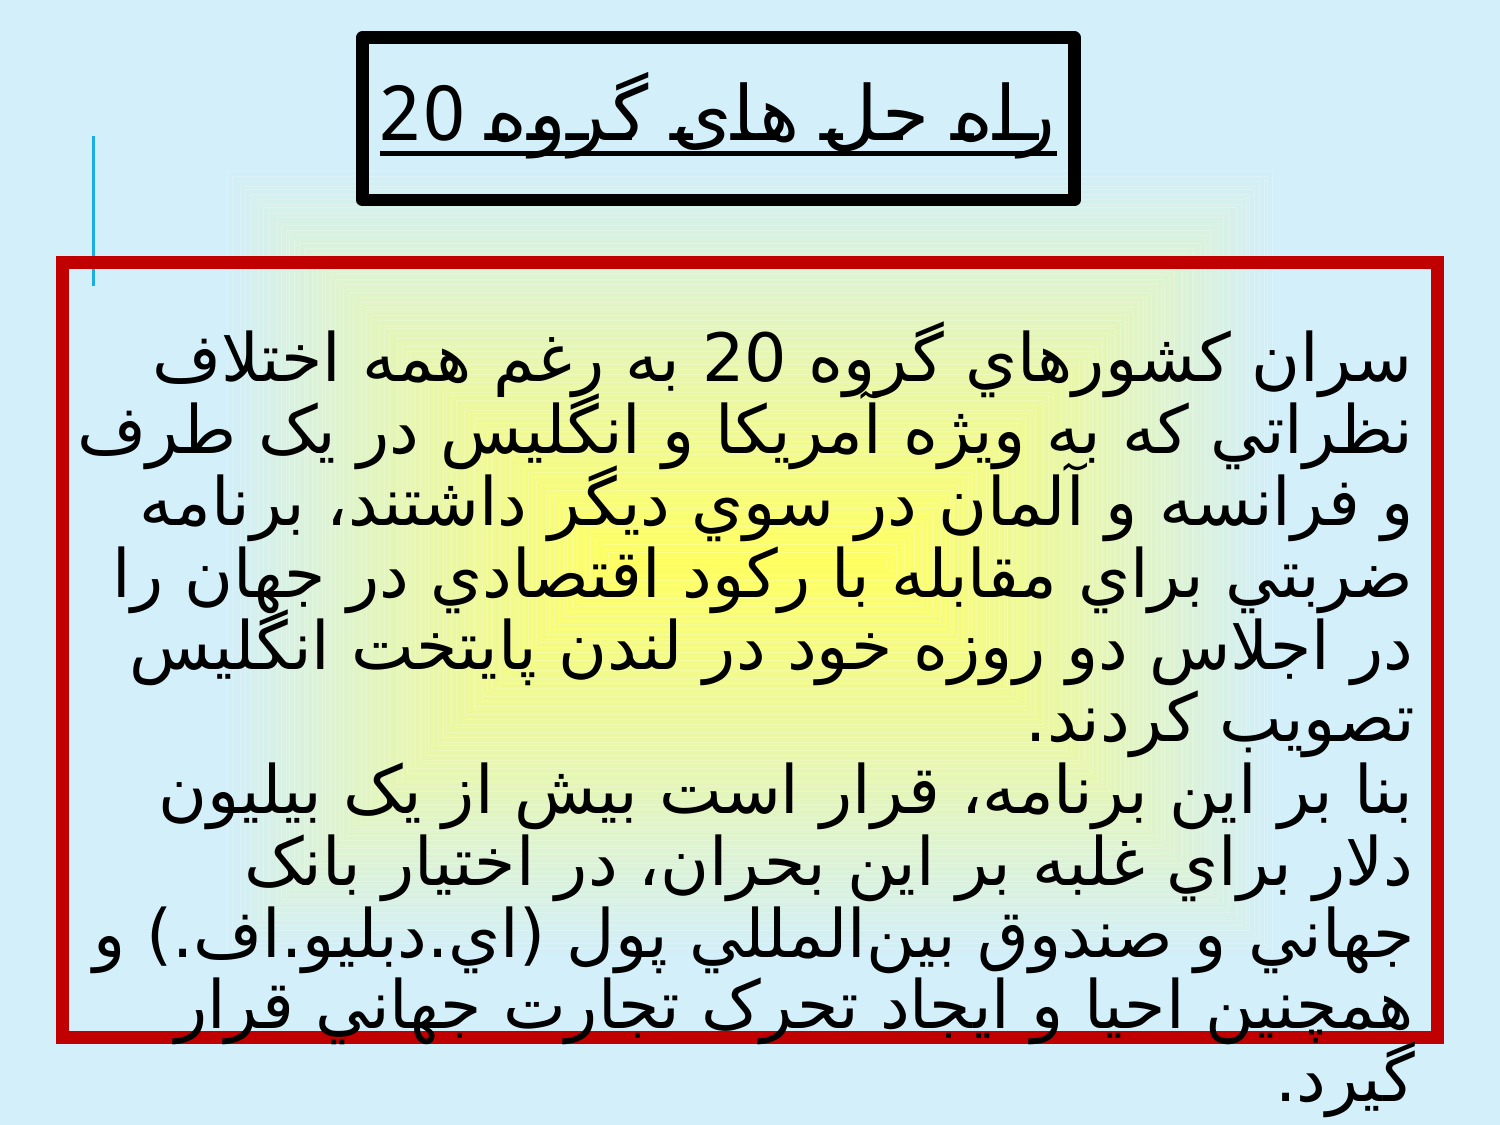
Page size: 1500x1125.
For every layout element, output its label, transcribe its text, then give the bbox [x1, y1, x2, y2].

title راه حل های گروه 20 [362, 37, 1075, 200]
list سران کشورهاي گروه 20 به رغم همه اختلاف نظراتي که به ويژه آمريکا و انگليس در يک طرف و فرانسه و آلمان در سوي ديگر داشتند، برنامه ضربتي براي مقابله با رکود اقتصادي در جهان را در اجلاس دو روزه خود در لندن پايتخت انگليس تصويب کردند. بنا بر اين برنامه، قرار است بيش از يک بيليون دلار براي غلبه بر اين بحران، در اختيار بانک جهاني و صندوق بين‌المللي پول (اي.دبليو.اف.) و همچنين احيا و ايجاد تحرک تجارت جهاني قرار گيرد. [62, 262, 1438, 1038]
